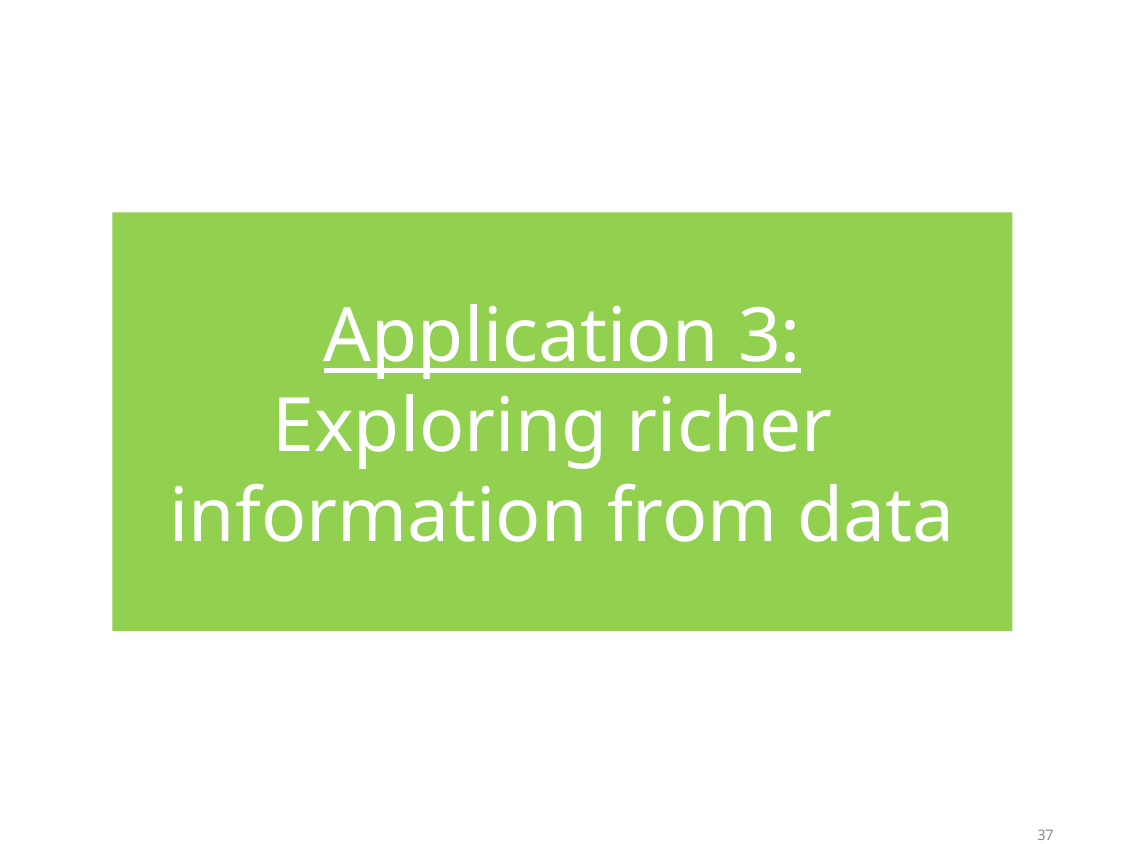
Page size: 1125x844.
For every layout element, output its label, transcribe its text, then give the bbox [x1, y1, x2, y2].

text_box Application 3: Exploring richer information from data [110, 210, 1014, 633]
slide_number 37 [806, 825, 1069, 844]
